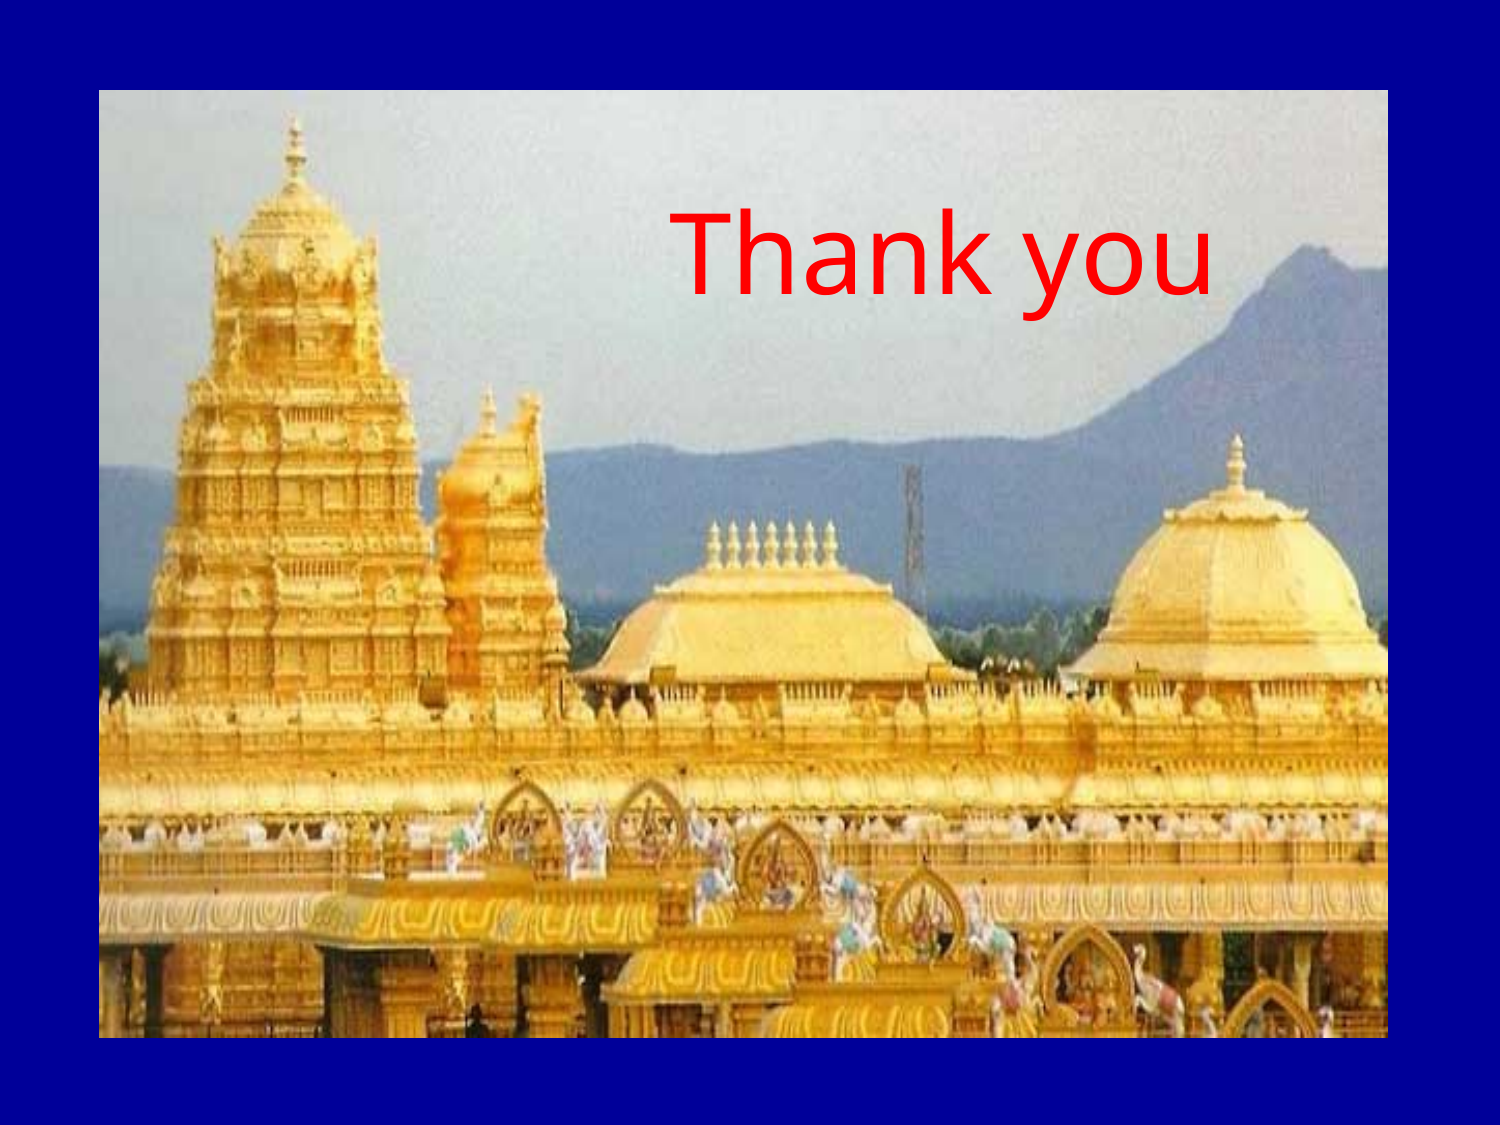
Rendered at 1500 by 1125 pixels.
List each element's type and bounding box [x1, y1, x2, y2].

picture [99, 89, 1388, 1038]
